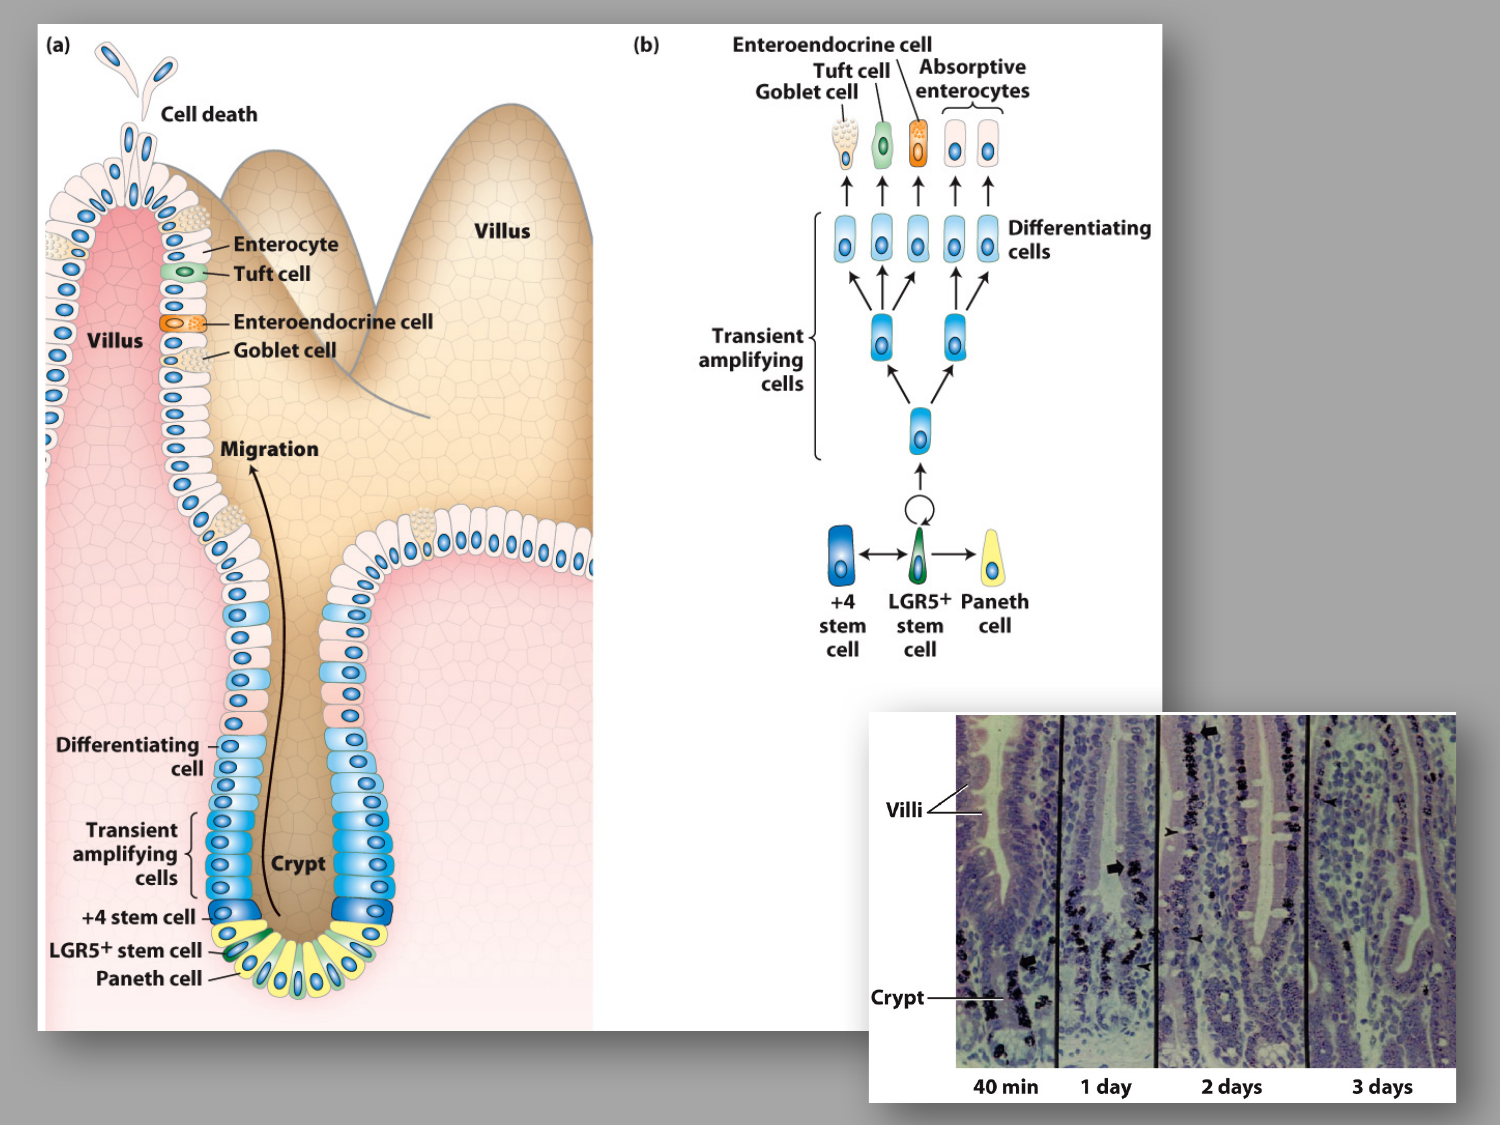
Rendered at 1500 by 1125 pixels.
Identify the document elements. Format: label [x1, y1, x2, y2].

picture [868, 712, 1457, 1103]
list [37, 24, 1163, 1032]
